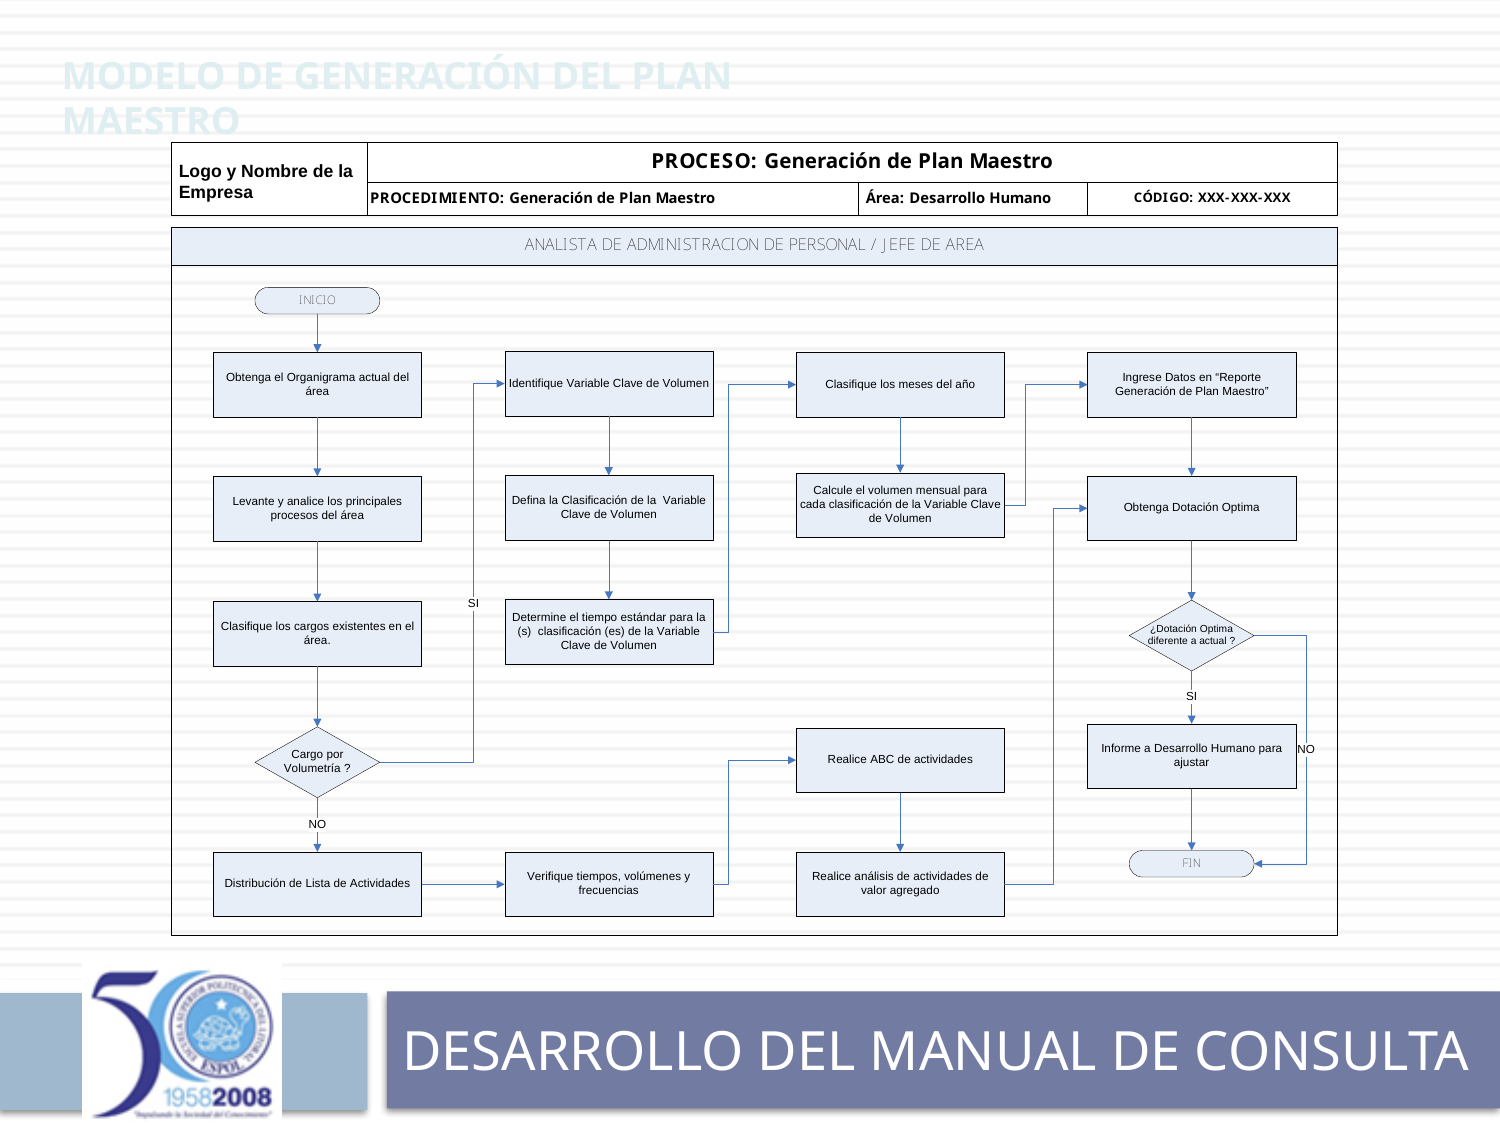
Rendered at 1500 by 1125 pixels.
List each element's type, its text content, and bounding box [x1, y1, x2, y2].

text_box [169, 140, 1348, 938]
subtitle DESARROLLO DEL MANUAL DE CONSULTA [387, 992, 1488, 1105]
text_box MODELO DE GENERACIÓN DEL PLAN MAESTRO [46, 44, 868, 150]
picture [81, 961, 282, 1125]
